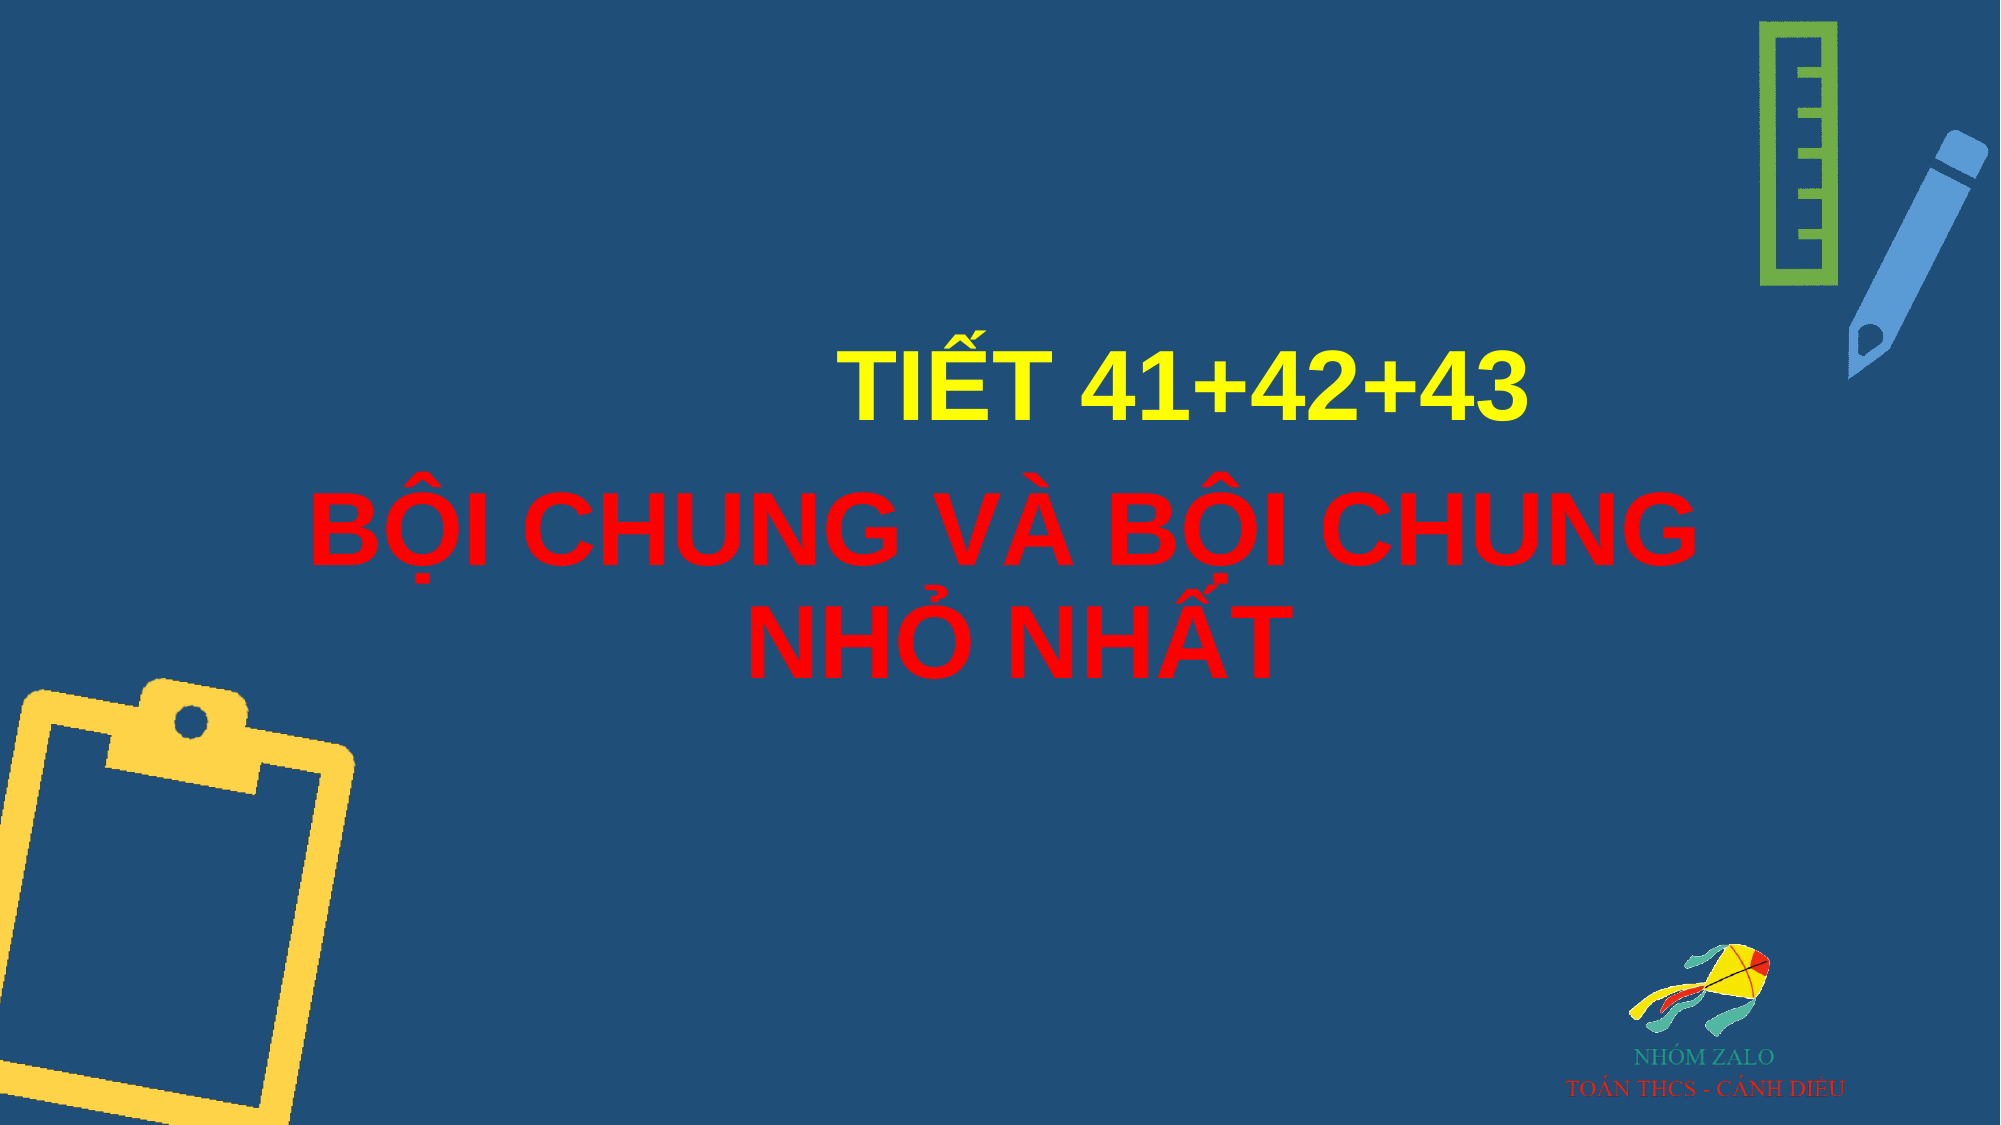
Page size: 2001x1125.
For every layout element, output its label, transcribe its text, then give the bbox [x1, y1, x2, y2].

picture [0, 604, 464, 1125]
picture [1543, 892, 1887, 1125]
title BỘI CHUNG VÀ BỘI CHUNG NHỎ NHẤT [39, 381, 2000, 709]
text_box TIẾT 41+42+43 [822, 312, 1932, 448]
picture [1616, 0, 2000, 374]
